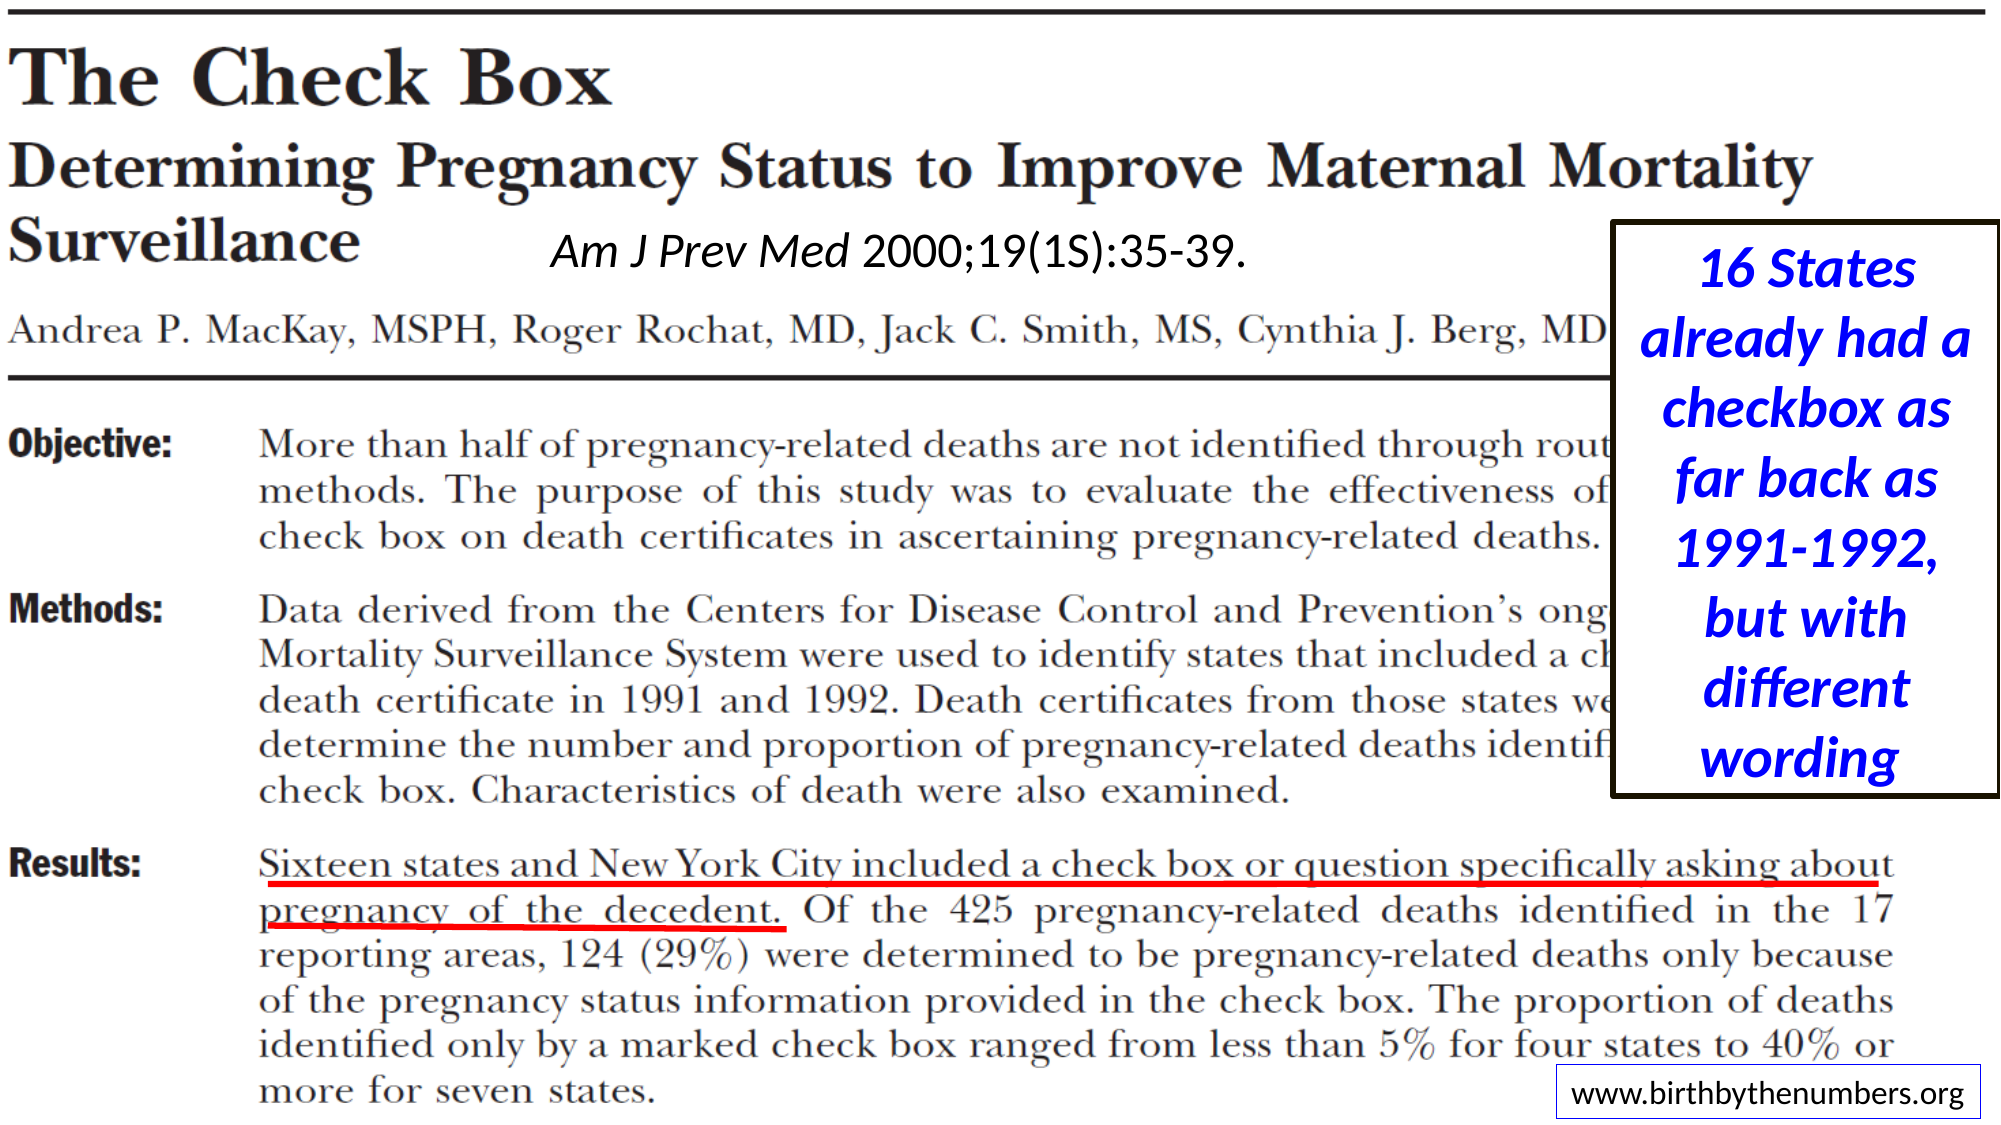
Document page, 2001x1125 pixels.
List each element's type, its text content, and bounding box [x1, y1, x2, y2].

text_box 16 States already had a checkbox as far back as 1991-1992, but with different wording [1986, 221, 2000, 797]
picture [0, 4, 1986, 1125]
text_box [267, 925, 787, 930]
